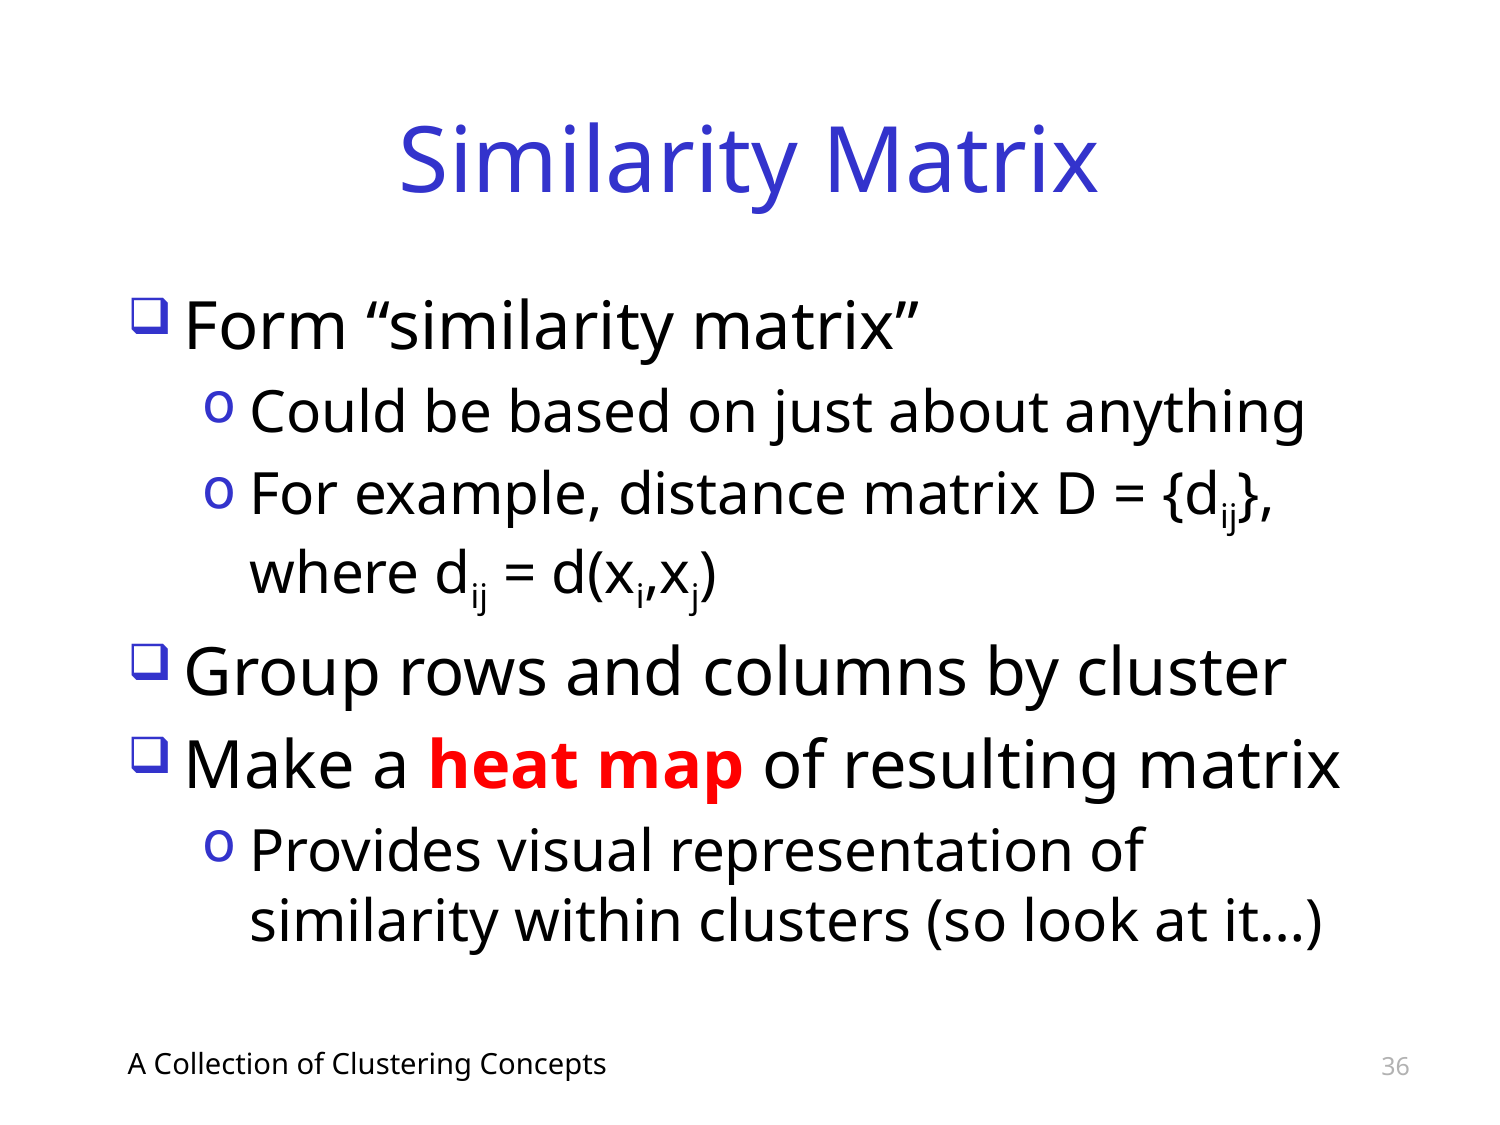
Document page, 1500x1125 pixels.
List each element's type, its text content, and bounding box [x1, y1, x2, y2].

footer A Collection of Clustering Concepts [112, 1037, 776, 1101]
list Form “similarity matrix” Could be based on just about anything For example, distance matrix D = {dij}, where dij = d(xi,xj) Group rows and columns by cluster Make a heat map of resulting matrix Provides visual representation of similarity within clusters (so look at it…) [112, 274, 1401, 1001]
title Similarity Matrix [112, 62, 1388, 251]
slide_number 36 [1074, 1037, 1425, 1098]
